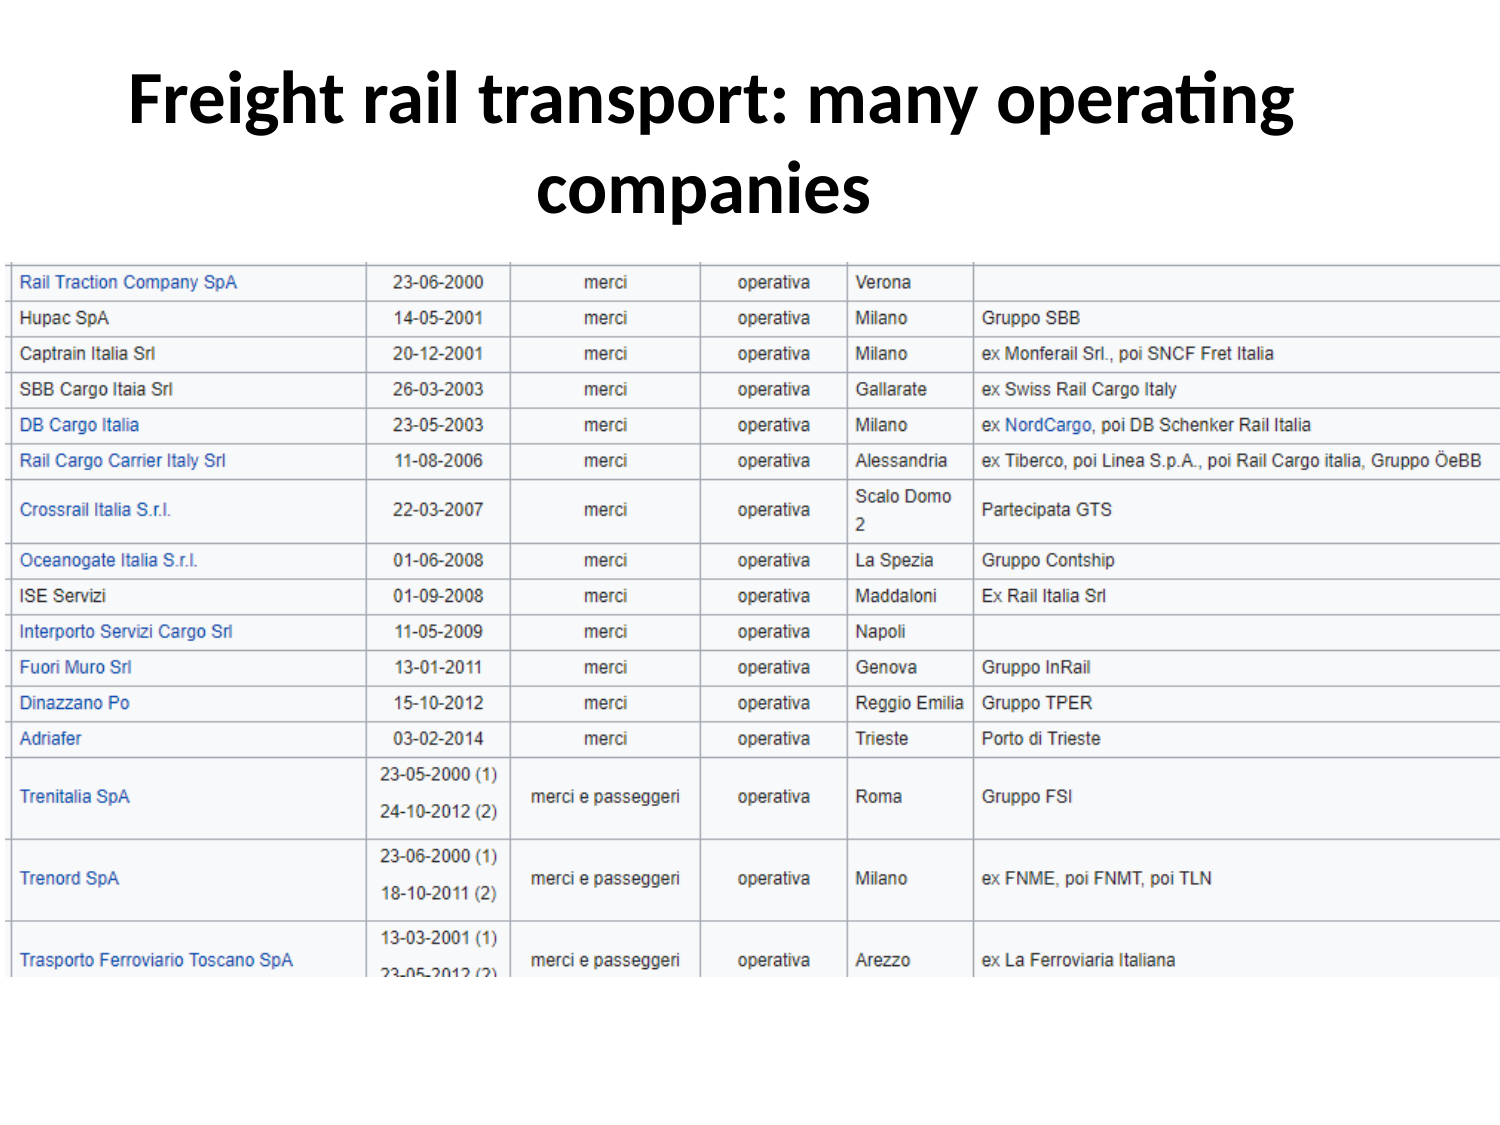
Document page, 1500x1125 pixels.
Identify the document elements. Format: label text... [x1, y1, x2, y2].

title Freight rail transport: many operating companies [0, 45, 1425, 233]
picture [5, 262, 1500, 977]
